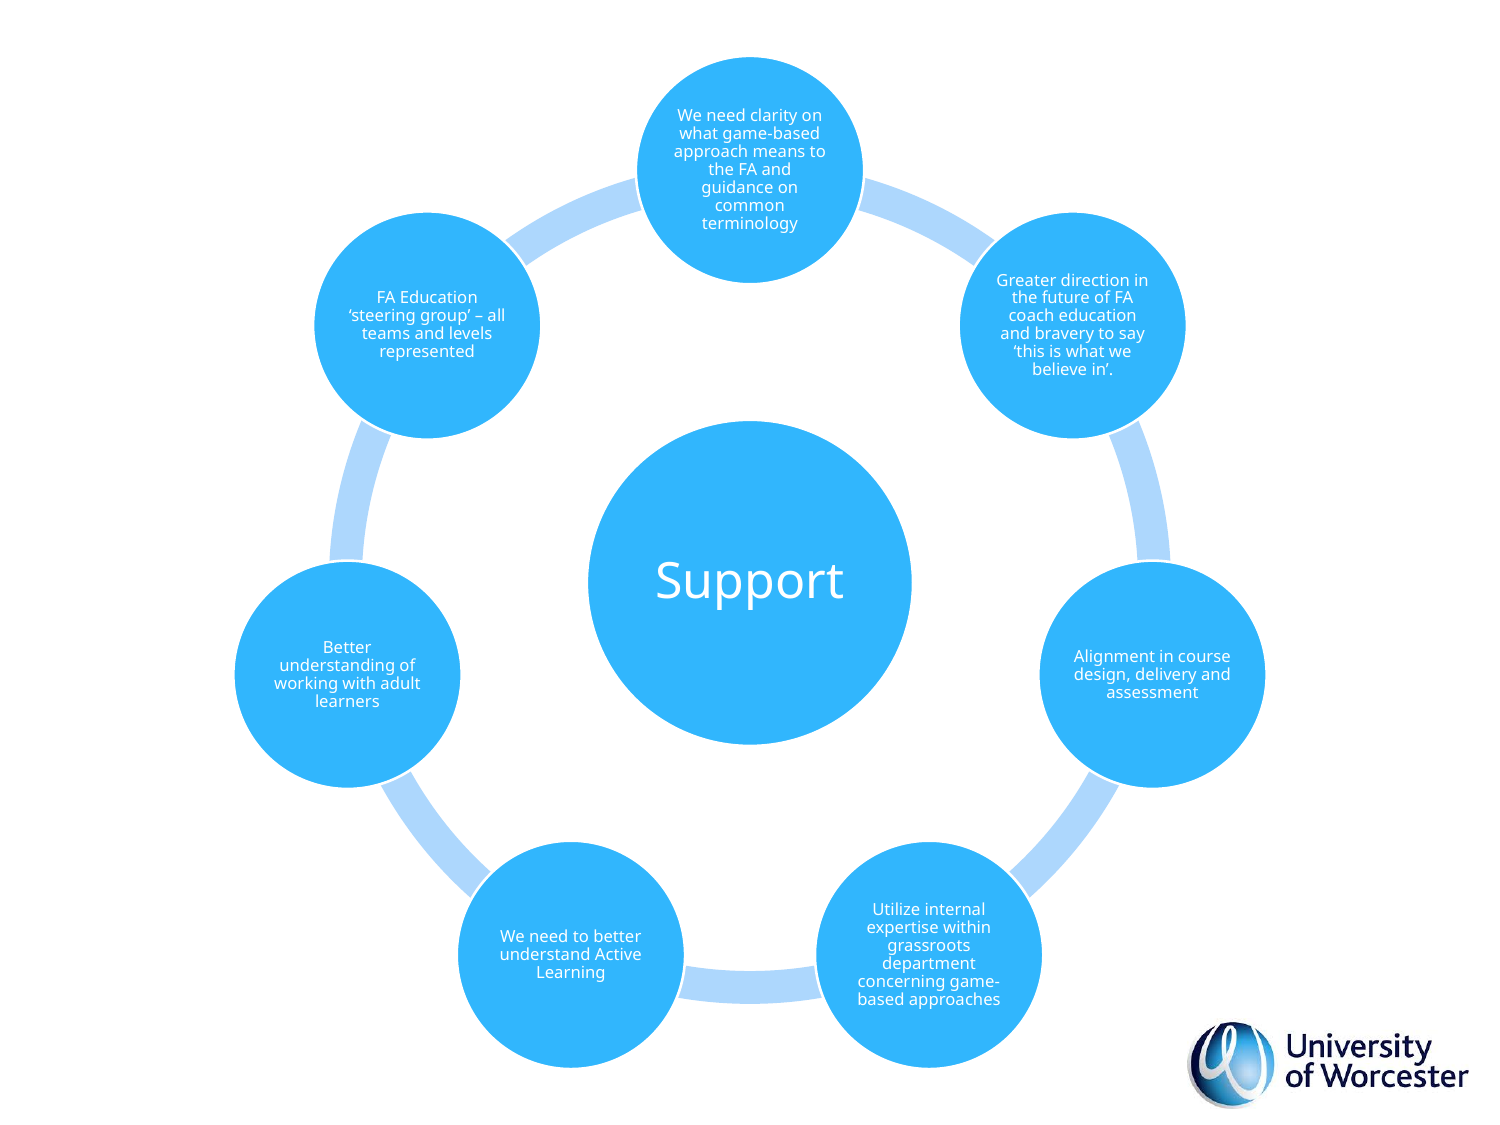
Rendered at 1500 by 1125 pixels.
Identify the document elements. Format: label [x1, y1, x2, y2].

list [63, 55, 1437, 1070]
text_box [16, 0, 1484, 440]
picture [1186, 1018, 1469, 1110]
